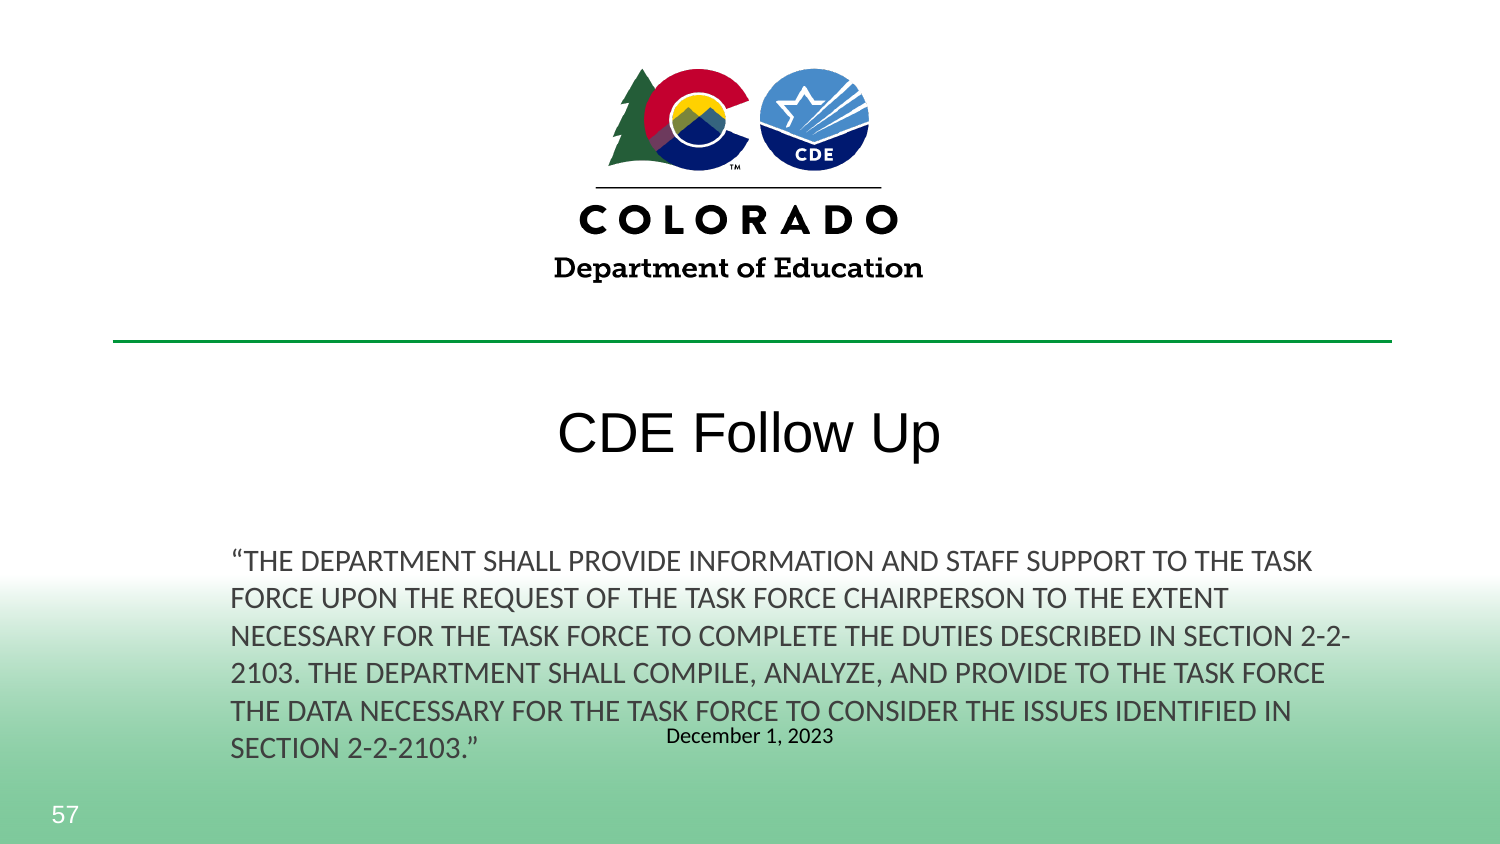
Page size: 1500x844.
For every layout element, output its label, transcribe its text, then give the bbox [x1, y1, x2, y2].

text_box “THE DEPARTMENT SHALL PROVIDE INFORMATION AND STAFF SUPPORT TO THE TASK FORCE UPON THE REQUEST OF THE TASK FORCE CHAIRPERSON TO THE EXTENT NECESSARY FOR THE TASK FORCE TO COMPLETE THE DUTIES DESCRIBED IN SECTION 2-2-2103. THE DEPARTMENT SHALL COMPILE, ANALYZE, AND PROVIDE TO THE TASK FORCE THE DATA NECESSARY FOR THE TASK FORCE TO CONSIDER THE ISSUES IDENTIFIED IN SECTION 2-2-2103.” [215, 524, 1378, 666]
slide_number 57 [36, 790, 375, 836]
title CDE Follow Up [271, 396, 1229, 480]
subtitle December 1, 2023 [112, 624, 1388, 756]
picture [553, 67, 924, 284]
